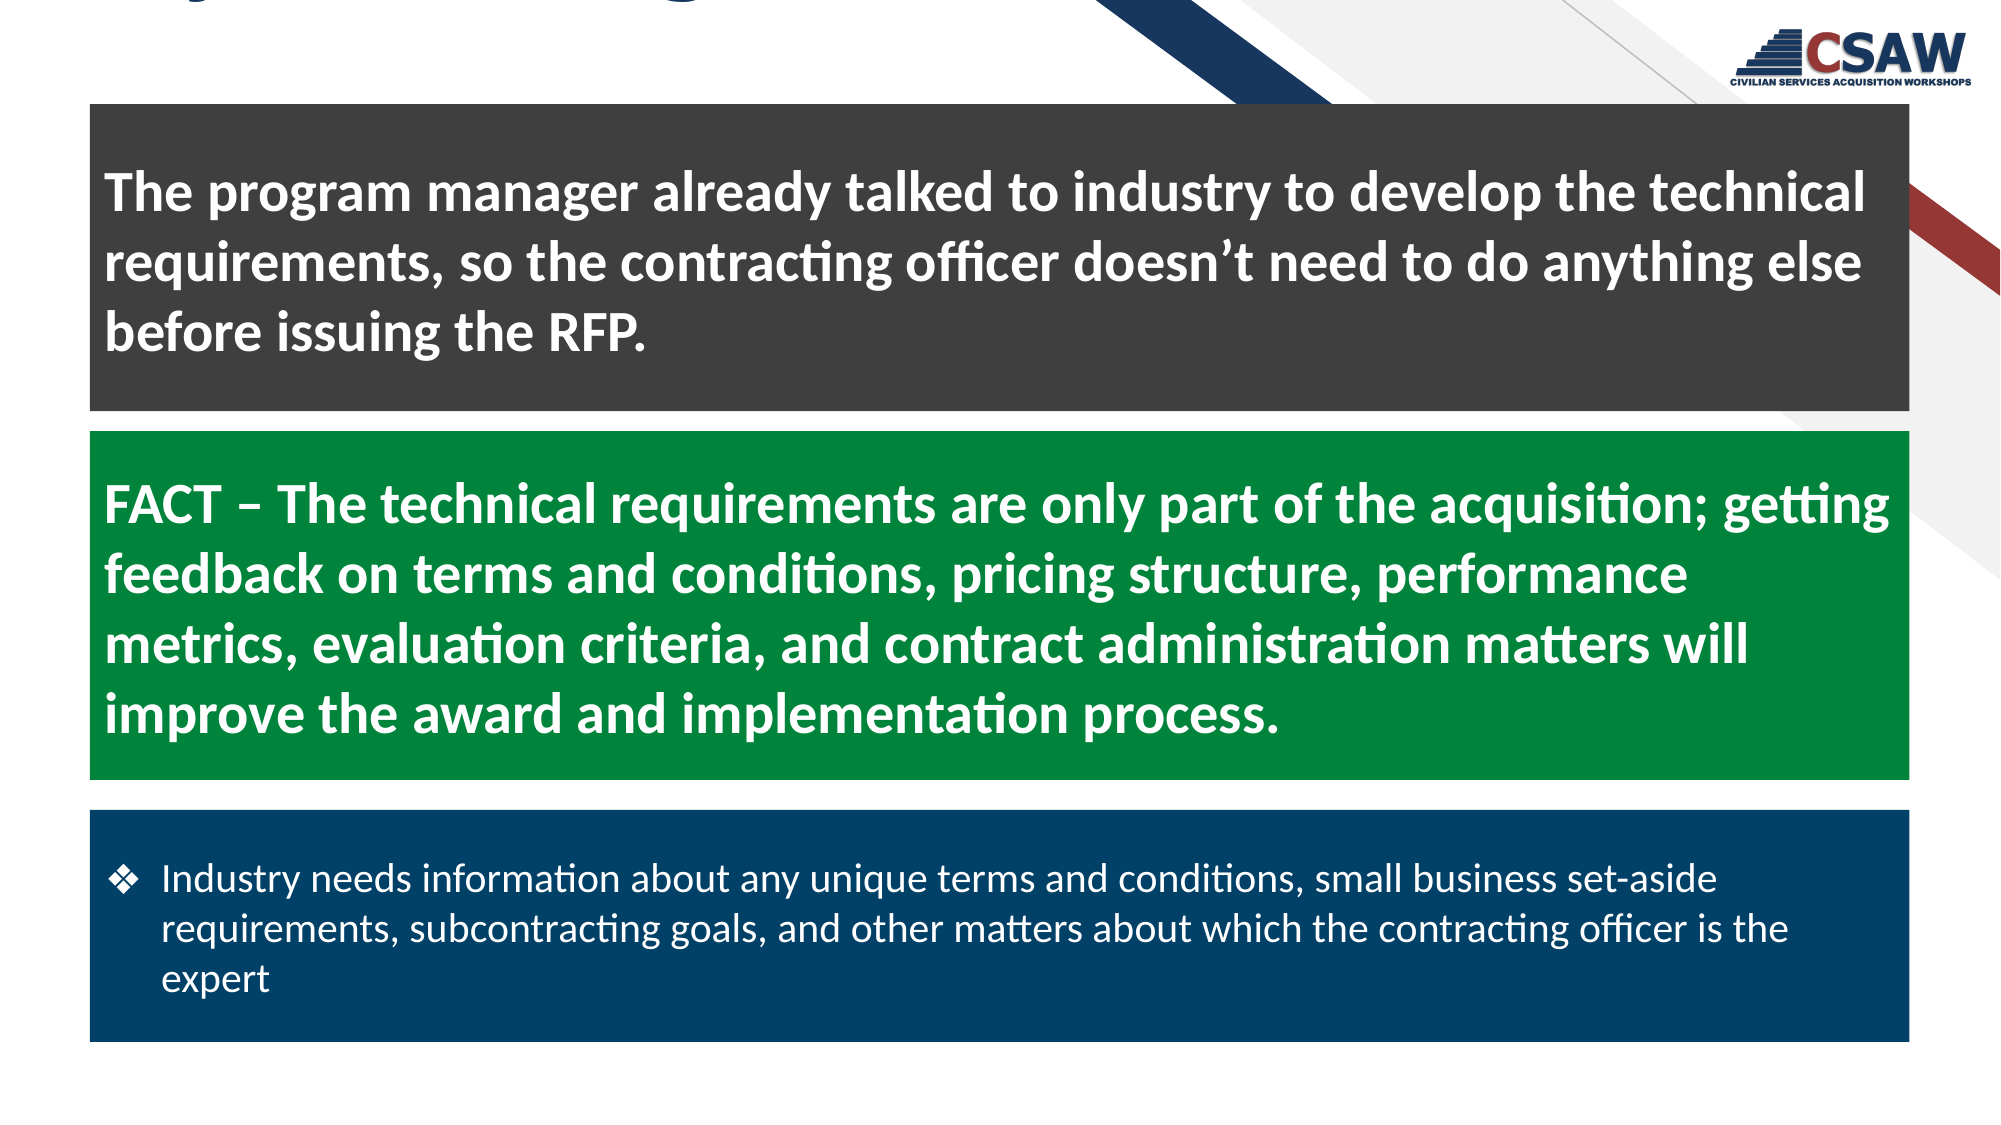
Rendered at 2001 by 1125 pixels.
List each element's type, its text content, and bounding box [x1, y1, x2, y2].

picture [1723, 1, 2000, 119]
text_box FACT – The technical requirements are only part of the acquisition; getting feedback on terms and conditions, pricing structure, performance metrics, evaluation criteria, and contract administration matters will improve the award and implementation process. [89, 431, 1910, 780]
text_box The program manager already talked to industry to develop the technical requirements, so the contracting officer doesn’t need to do anything else before issuing the RFP. [89, 104, 1910, 412]
text_box Industry needs information about any unique terms and conditions, small business set-aside requirements, subcontracting goals, and other matters about which the contracting officer is the expert [89, 809, 1910, 1042]
